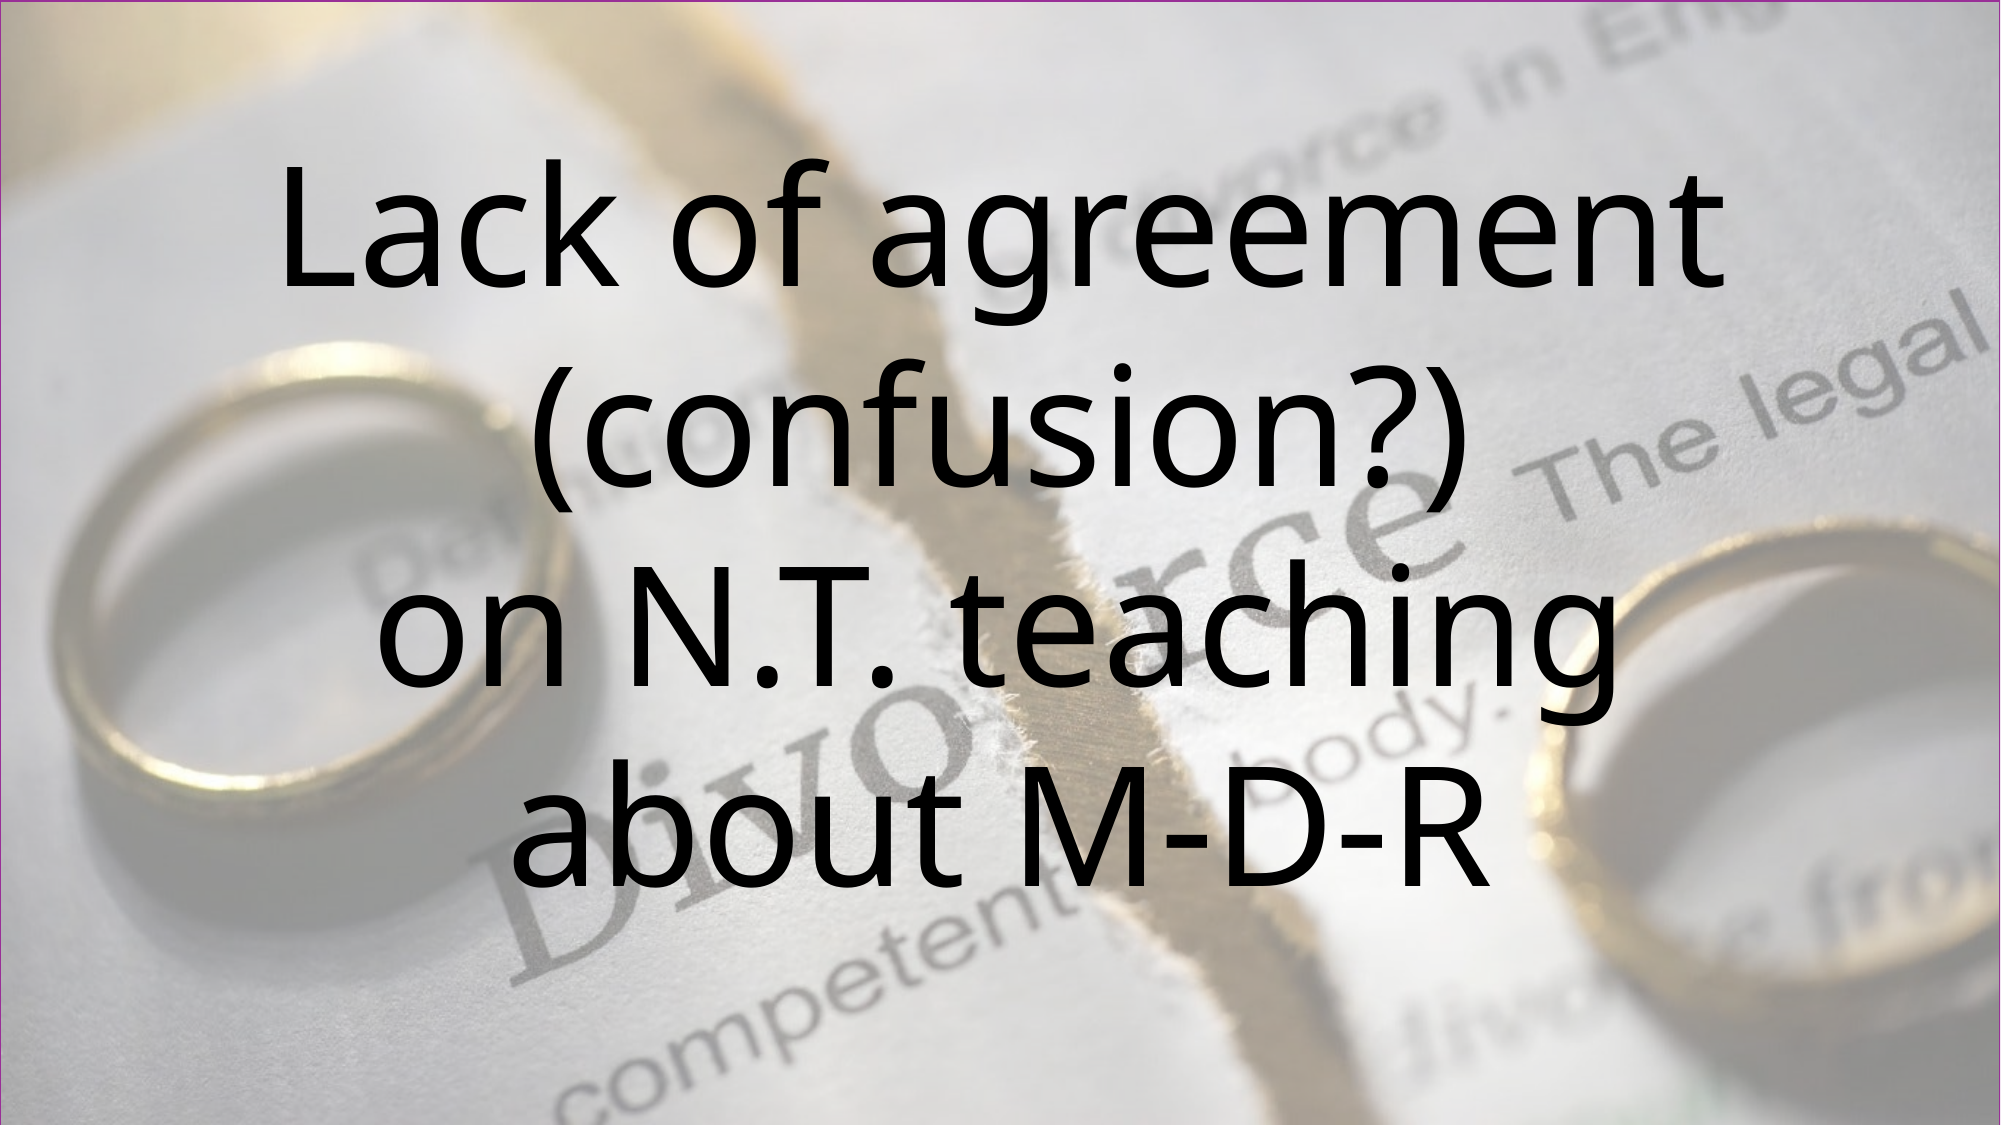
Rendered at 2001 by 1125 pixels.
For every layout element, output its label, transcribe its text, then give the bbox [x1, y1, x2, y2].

title Lack of agreement (confusion?) on N.T. teaching about M-D-R [137, 58, 1863, 982]
